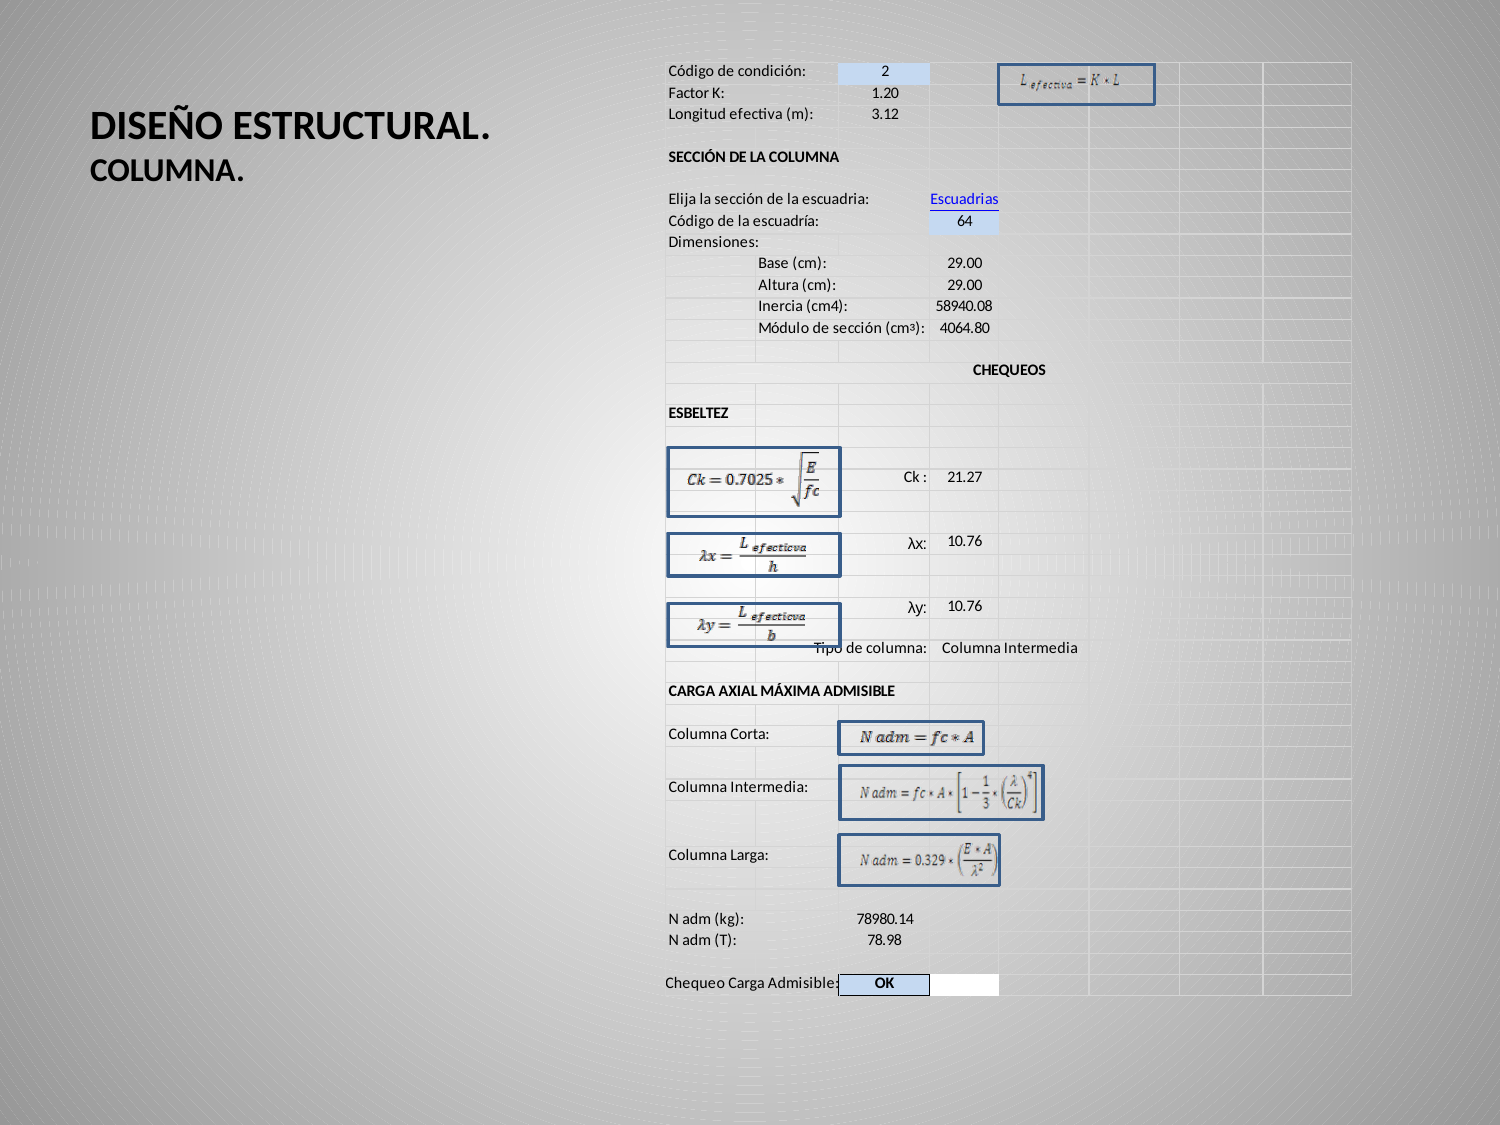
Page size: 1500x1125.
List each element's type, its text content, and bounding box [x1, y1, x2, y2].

title DISEÑO ESTRUCTURAL. COLUMNA. [75, 44, 569, 236]
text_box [665, 62, 1353, 997]
